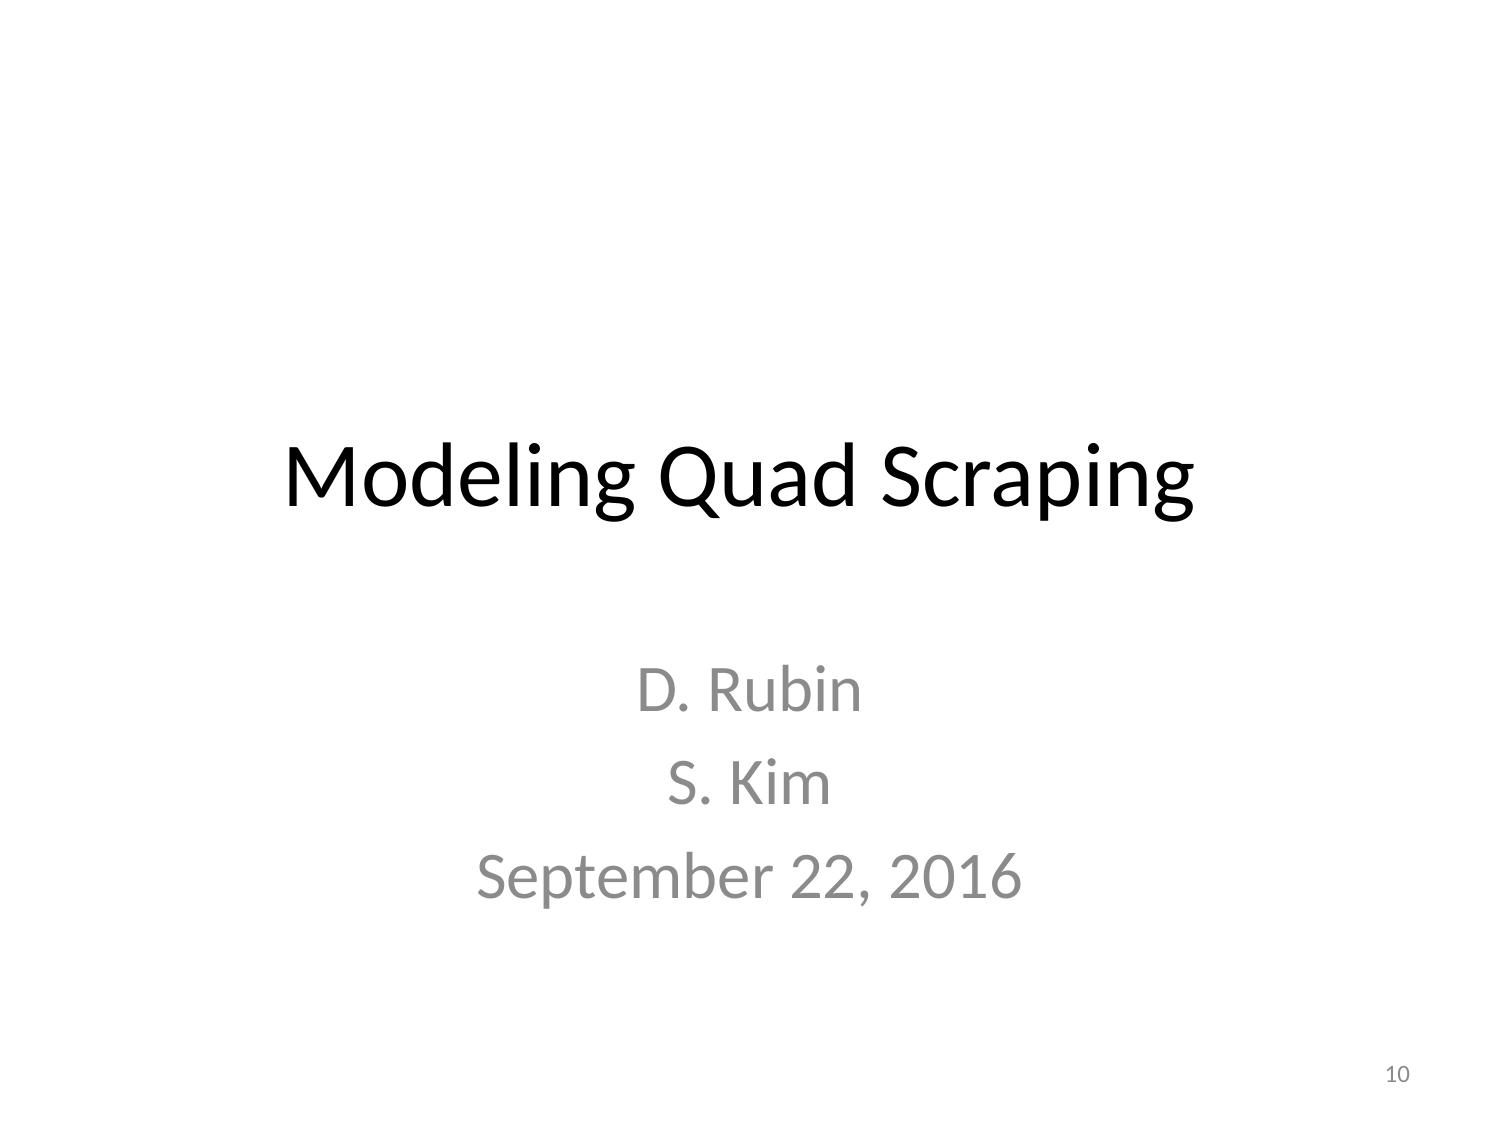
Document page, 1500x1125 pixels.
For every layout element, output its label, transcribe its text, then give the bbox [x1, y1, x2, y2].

title Modeling Quad Scraping [112, 349, 1388, 591]
subtitle D. Rubin S. Kim September 22, 2016 [225, 637, 1275, 925]
slide_number 10 [1074, 1042, 1425, 1103]
